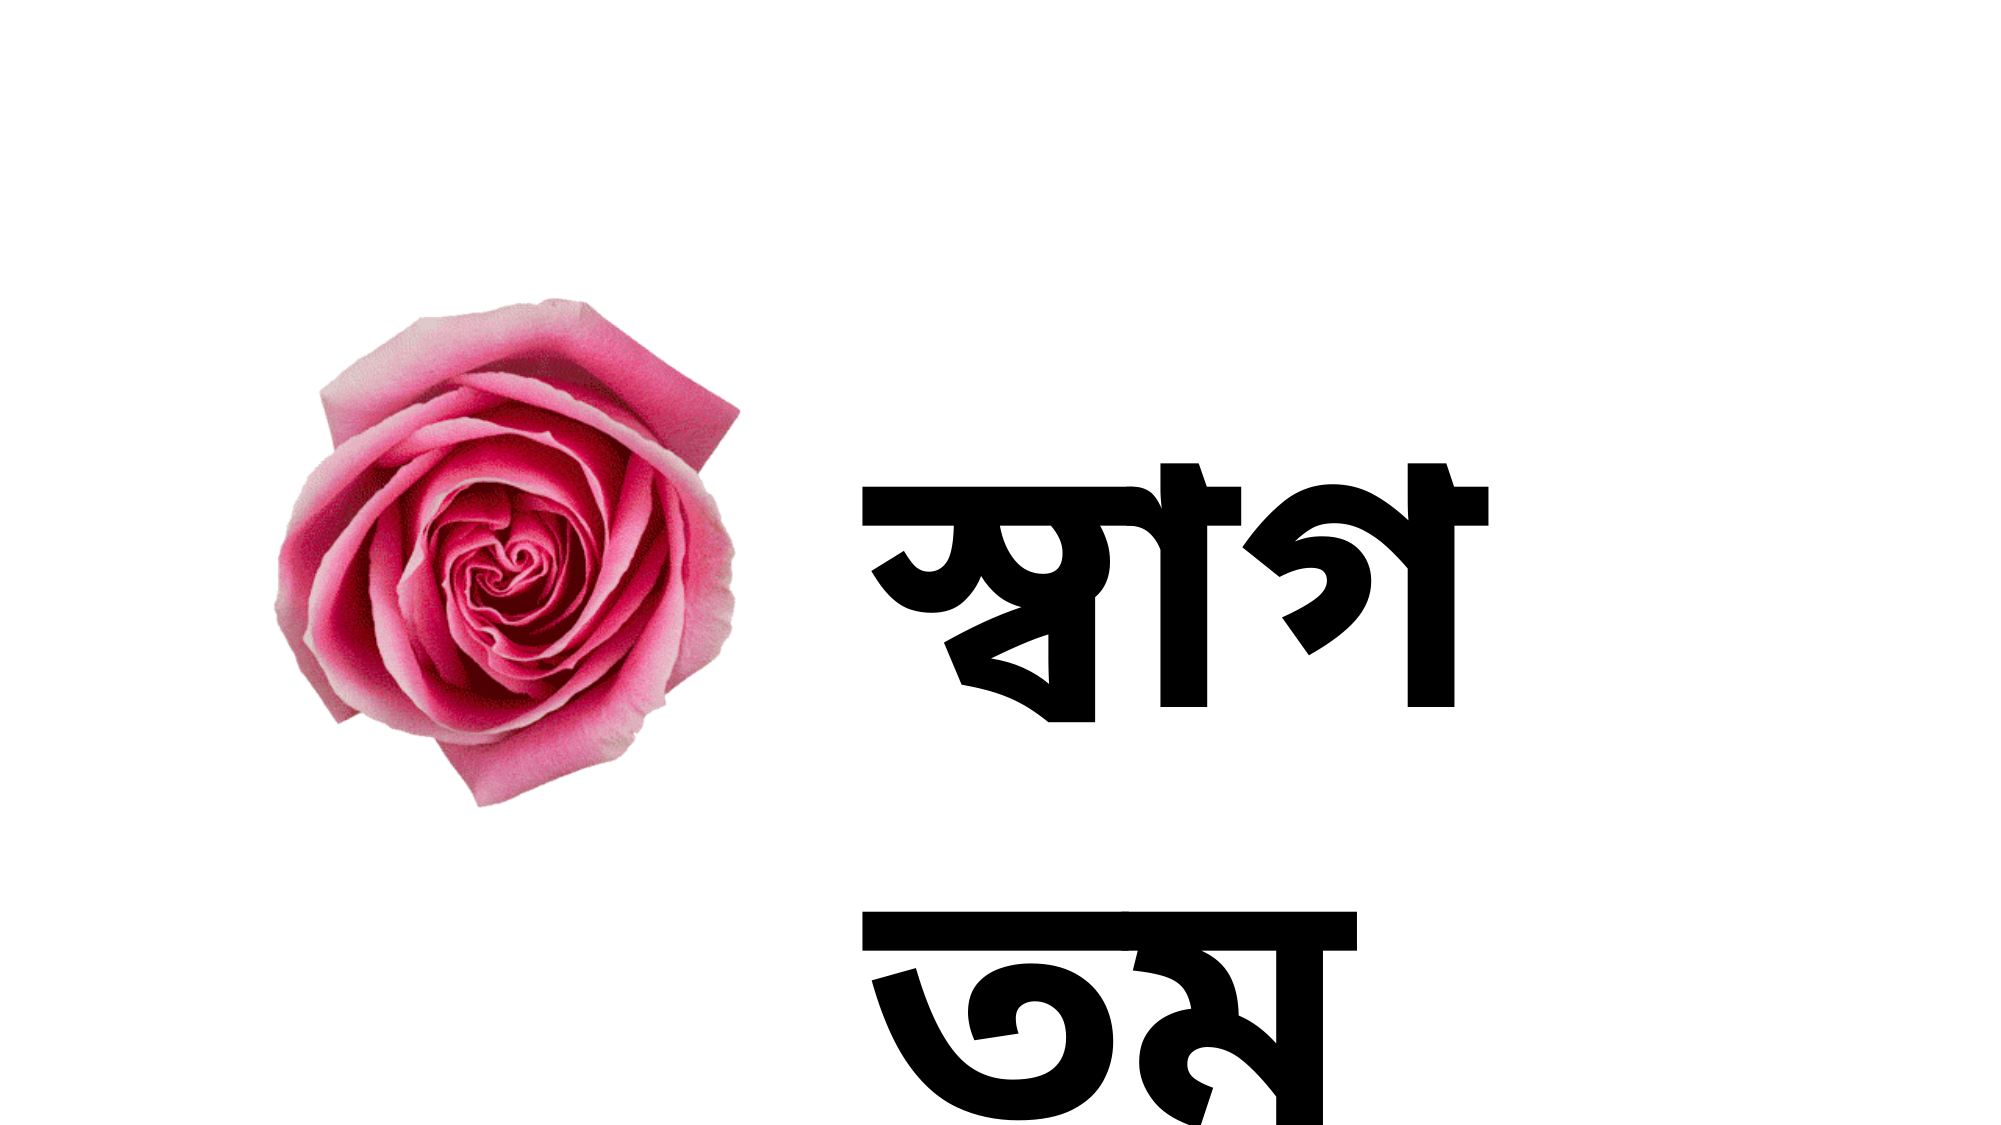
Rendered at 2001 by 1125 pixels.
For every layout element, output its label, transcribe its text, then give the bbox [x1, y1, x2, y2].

picture [78, 53, 1044, 1019]
text_box স্বাগতম [851, 346, 1703, 1125]
